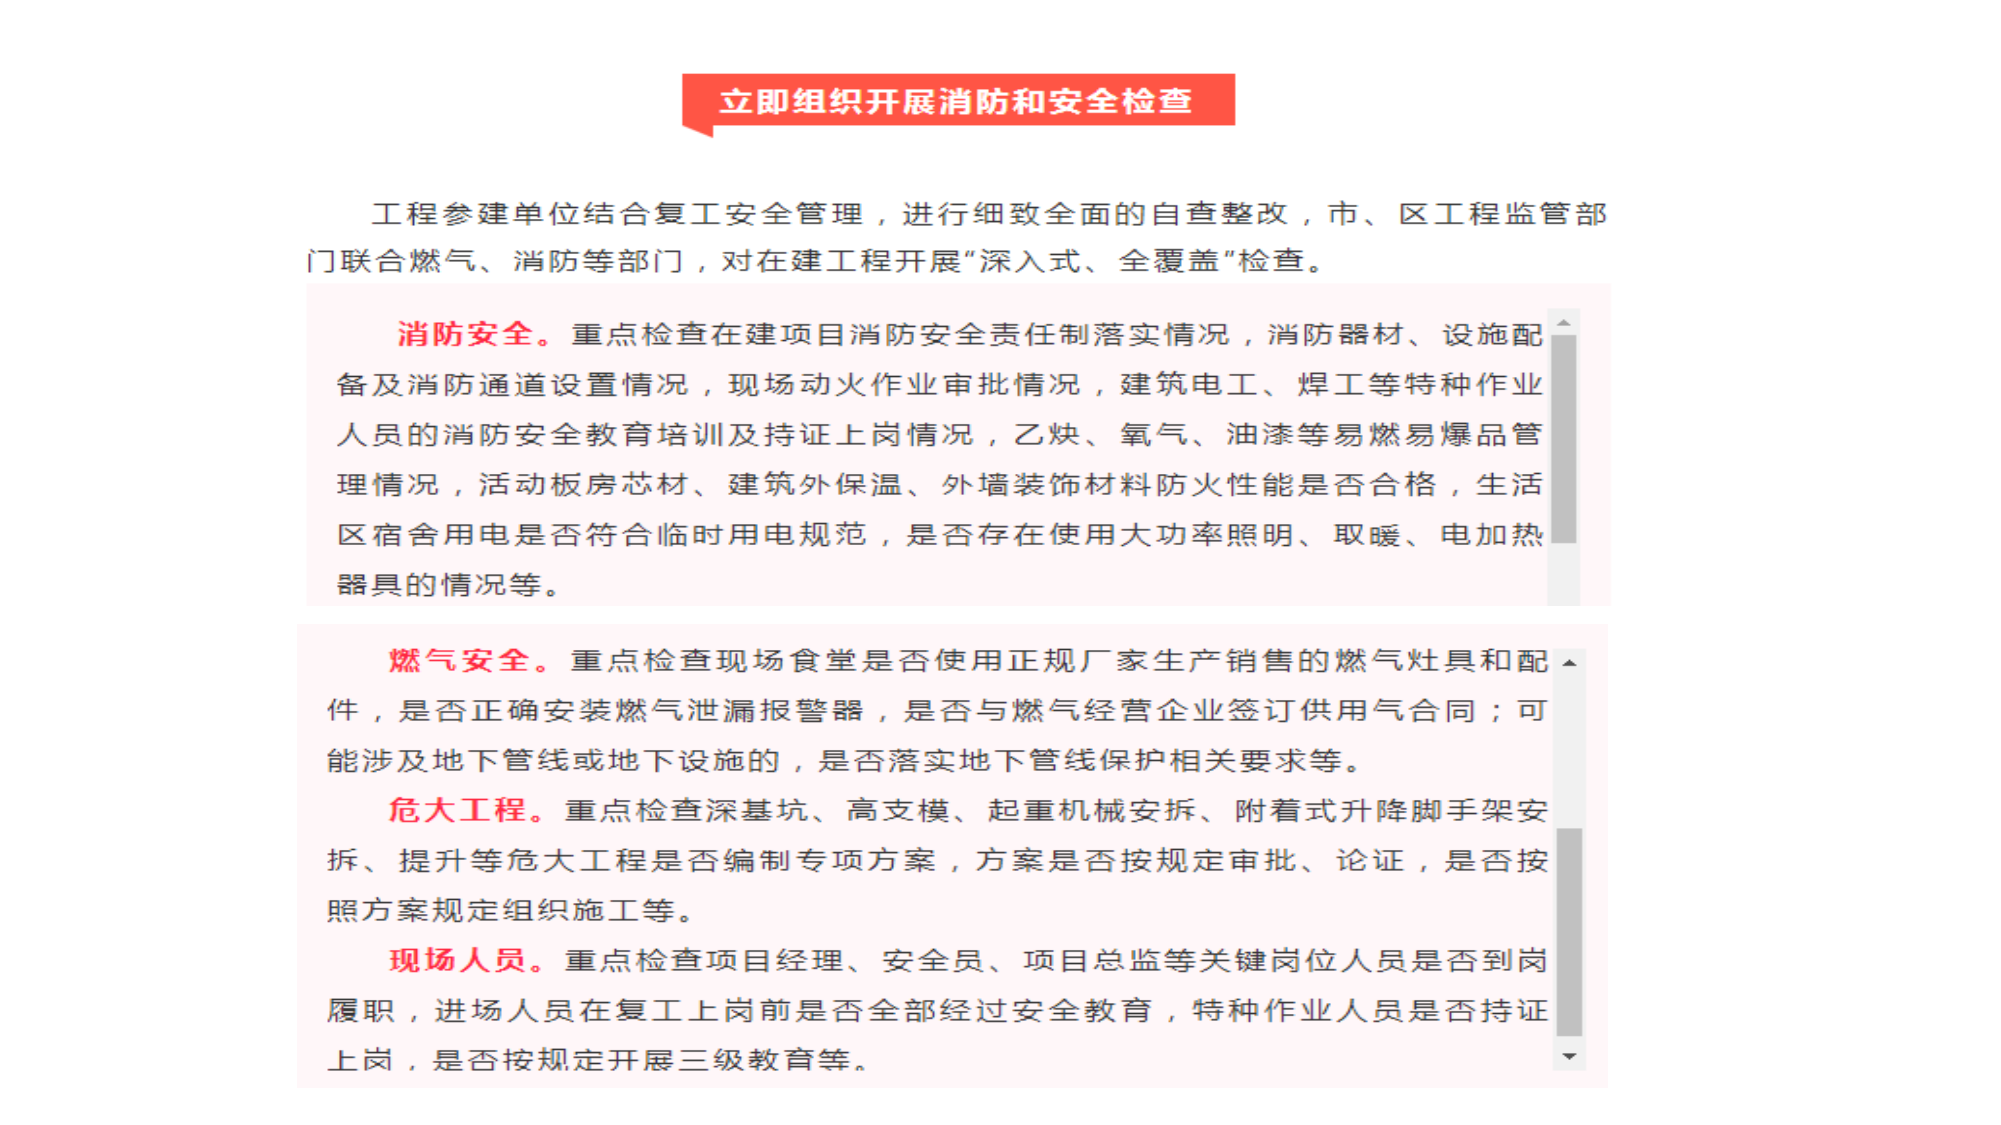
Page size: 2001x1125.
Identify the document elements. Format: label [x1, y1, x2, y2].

picture [297, 624, 1608, 1089]
picture [282, 49, 1623, 606]
